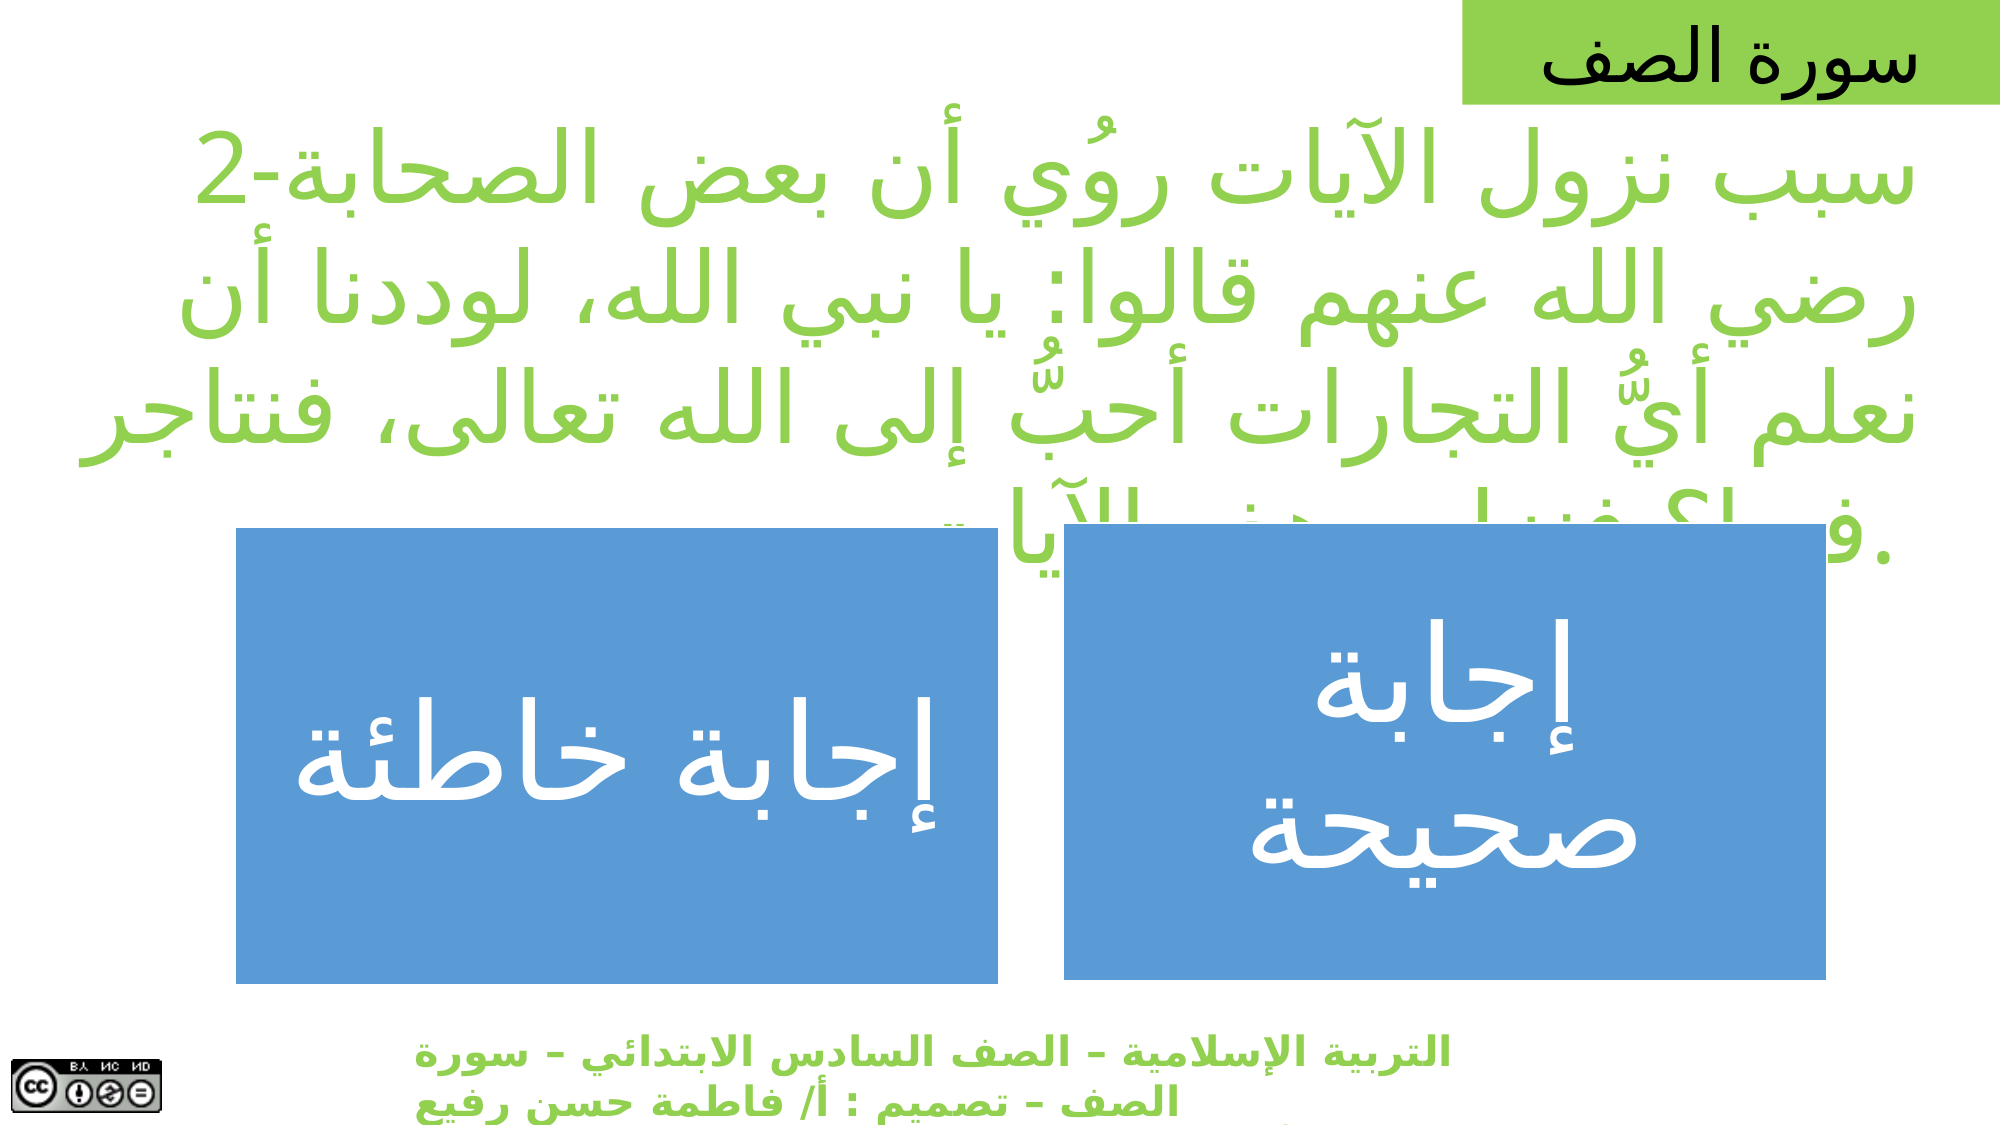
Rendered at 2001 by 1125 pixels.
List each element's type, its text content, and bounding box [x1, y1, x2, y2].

text_box سورة الصف [1462, 0, 2000, 105]
picture [11, 1059, 162, 1113]
text_box التربية الإسلامية – الصف السادس الابتدائي – سورة الصف – تصميم : أ/ فاطمة حسن رفيع مدرسة أسماء ذات النطاقين الابتدائية للبنات [399, 1017, 1601, 1125]
text_box 2-سبب نزول الآيات روُي أن بعض الصحابة رضي الله عنهم قالوا: يا نبي الله، لوددنا أن نعلم أيُّ التجارات أحبُّ إلى الله تعالى، فنتاجر فيها؟ فنزلت هذه الآيات. [0, 96, 1938, 591]
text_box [234, 513, 1840, 999]
